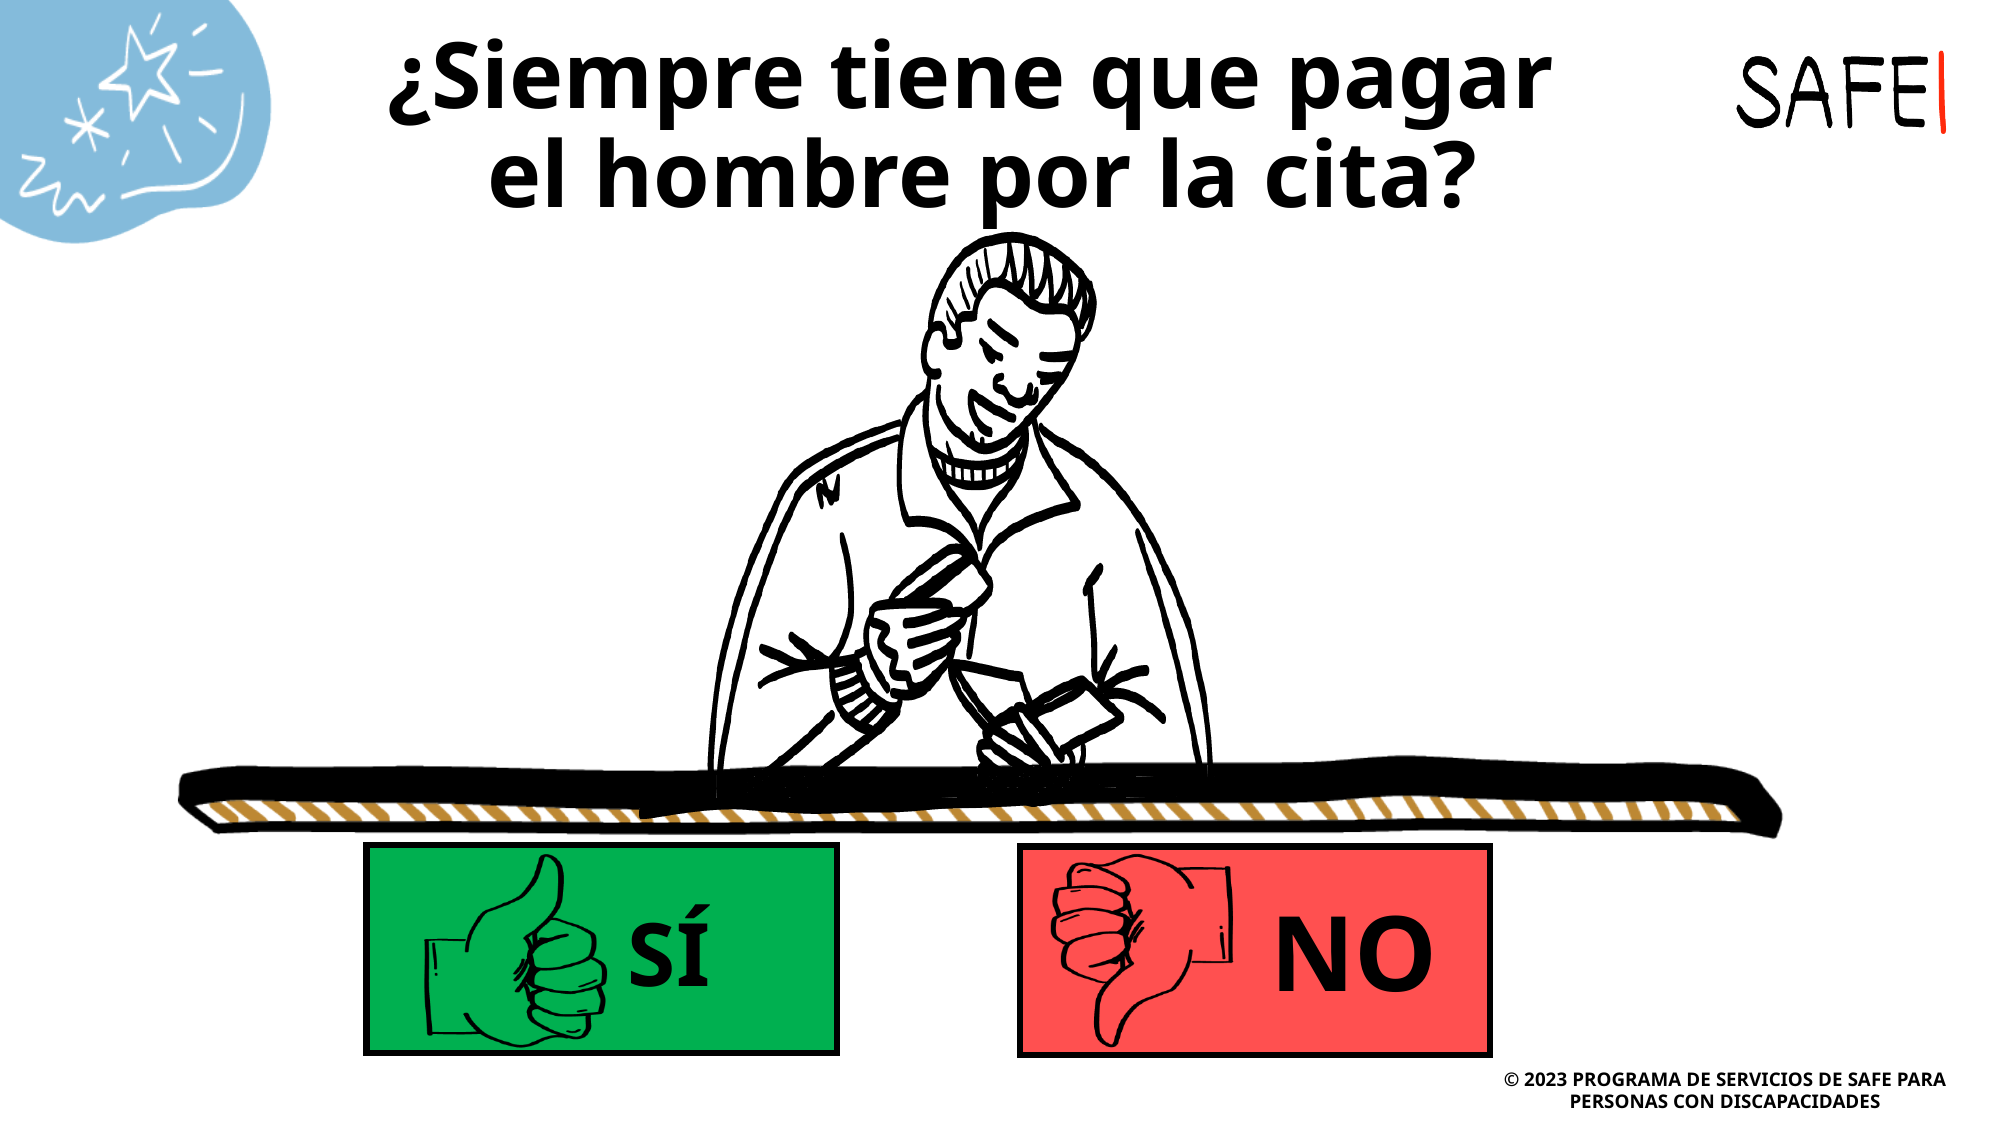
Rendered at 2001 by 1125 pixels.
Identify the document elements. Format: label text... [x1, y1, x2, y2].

picture [169, 225, 1797, 958]
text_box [366, 867, 1491, 1055]
text_box © 2023 Programa de Servicios de SAFE para Personas con Discapacidades [1460, 1065, 1990, 1115]
picture [0, 0, 341, 276]
title ¿Siempre tiene que pagar el hombre por la cita? [341, 19, 1643, 237]
picture [1727, 47, 1953, 137]
